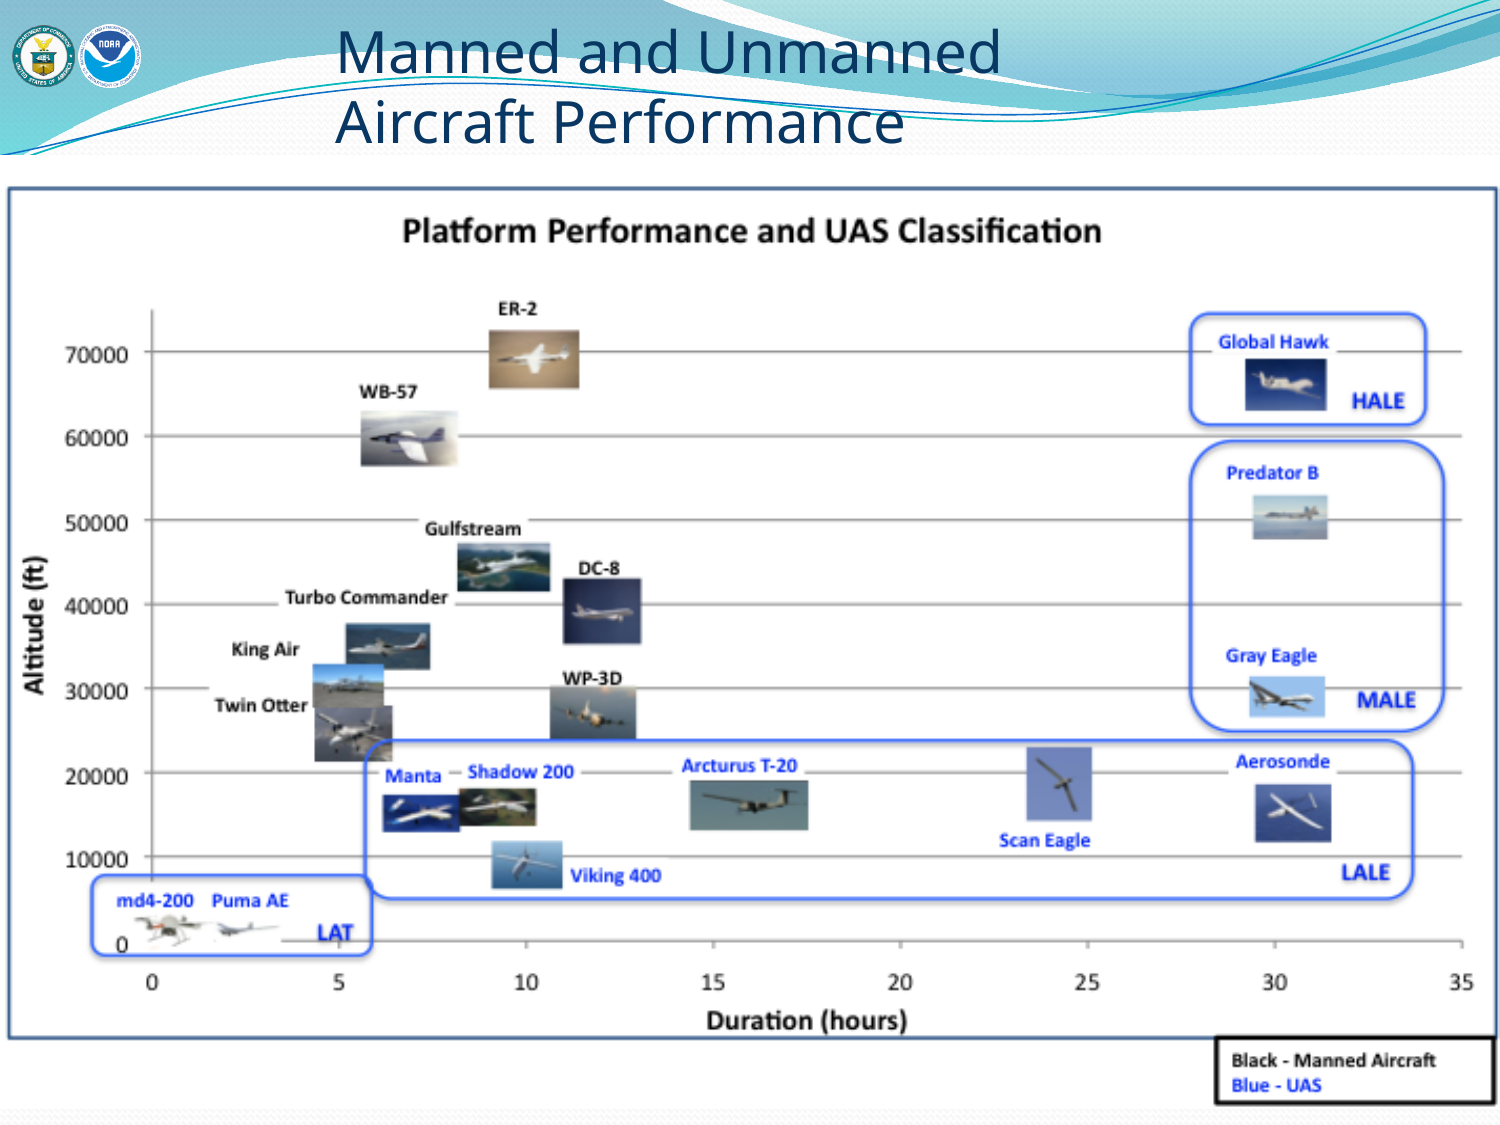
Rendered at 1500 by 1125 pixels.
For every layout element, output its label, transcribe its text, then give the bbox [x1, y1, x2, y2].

picture [12, 25, 75, 87]
picture [78, 24, 141, 88]
title Manned and Unmanned Aircraft Performance [320, 0, 1500, 155]
picture [0, 155, 1500, 1109]
